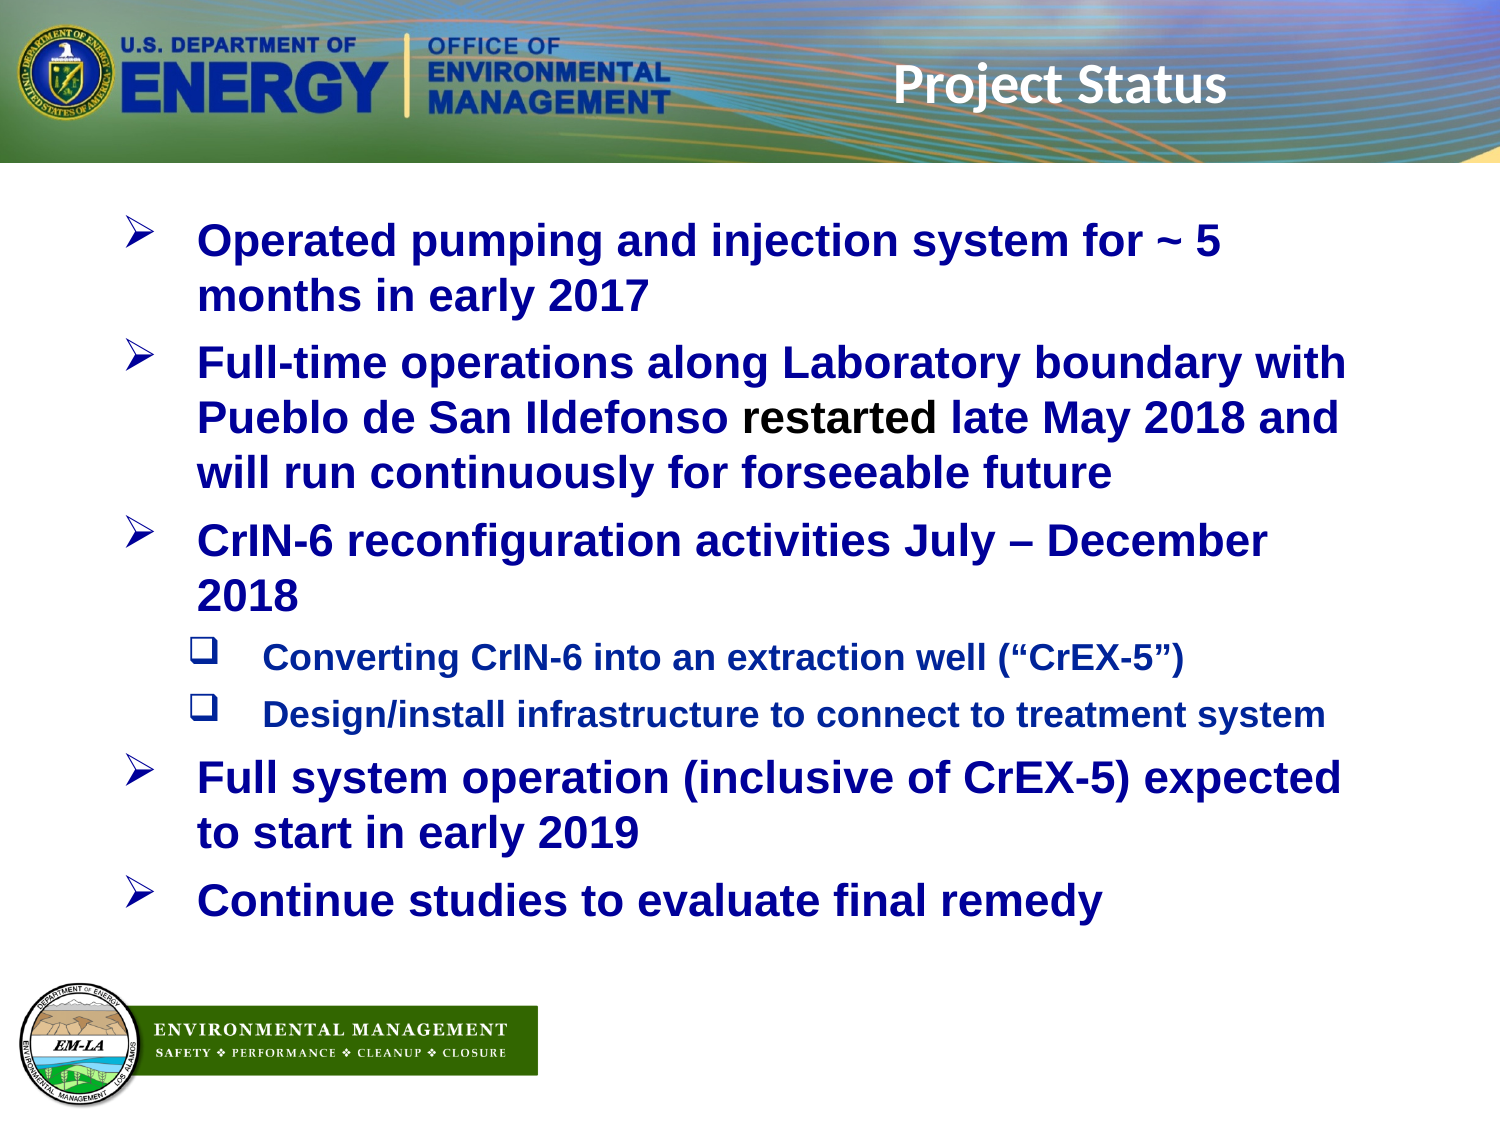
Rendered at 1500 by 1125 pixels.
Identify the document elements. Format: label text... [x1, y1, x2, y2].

picture [12, 975, 543, 1111]
list Operated pumping and injection system for ~ 5 months in early 2017 Full-time operations along Laboratory boundary with Pueblo de San Ildefonso restarted late May 2018 and will run continuously for forseeable future CrIN-6 reconfiguration activities July – December 2018 Converting CrIN-6 into an extraction well (“CrEX-5”) Design/install infrastructure to connect to treatment system Full system operation (inclusive of CrEX-5) expected to start in early 2019 Continue studies to evaluate final remedy [106, 203, 1370, 1010]
picture [0, 0, 1500, 163]
title Project Status [677, 0, 1445, 161]
